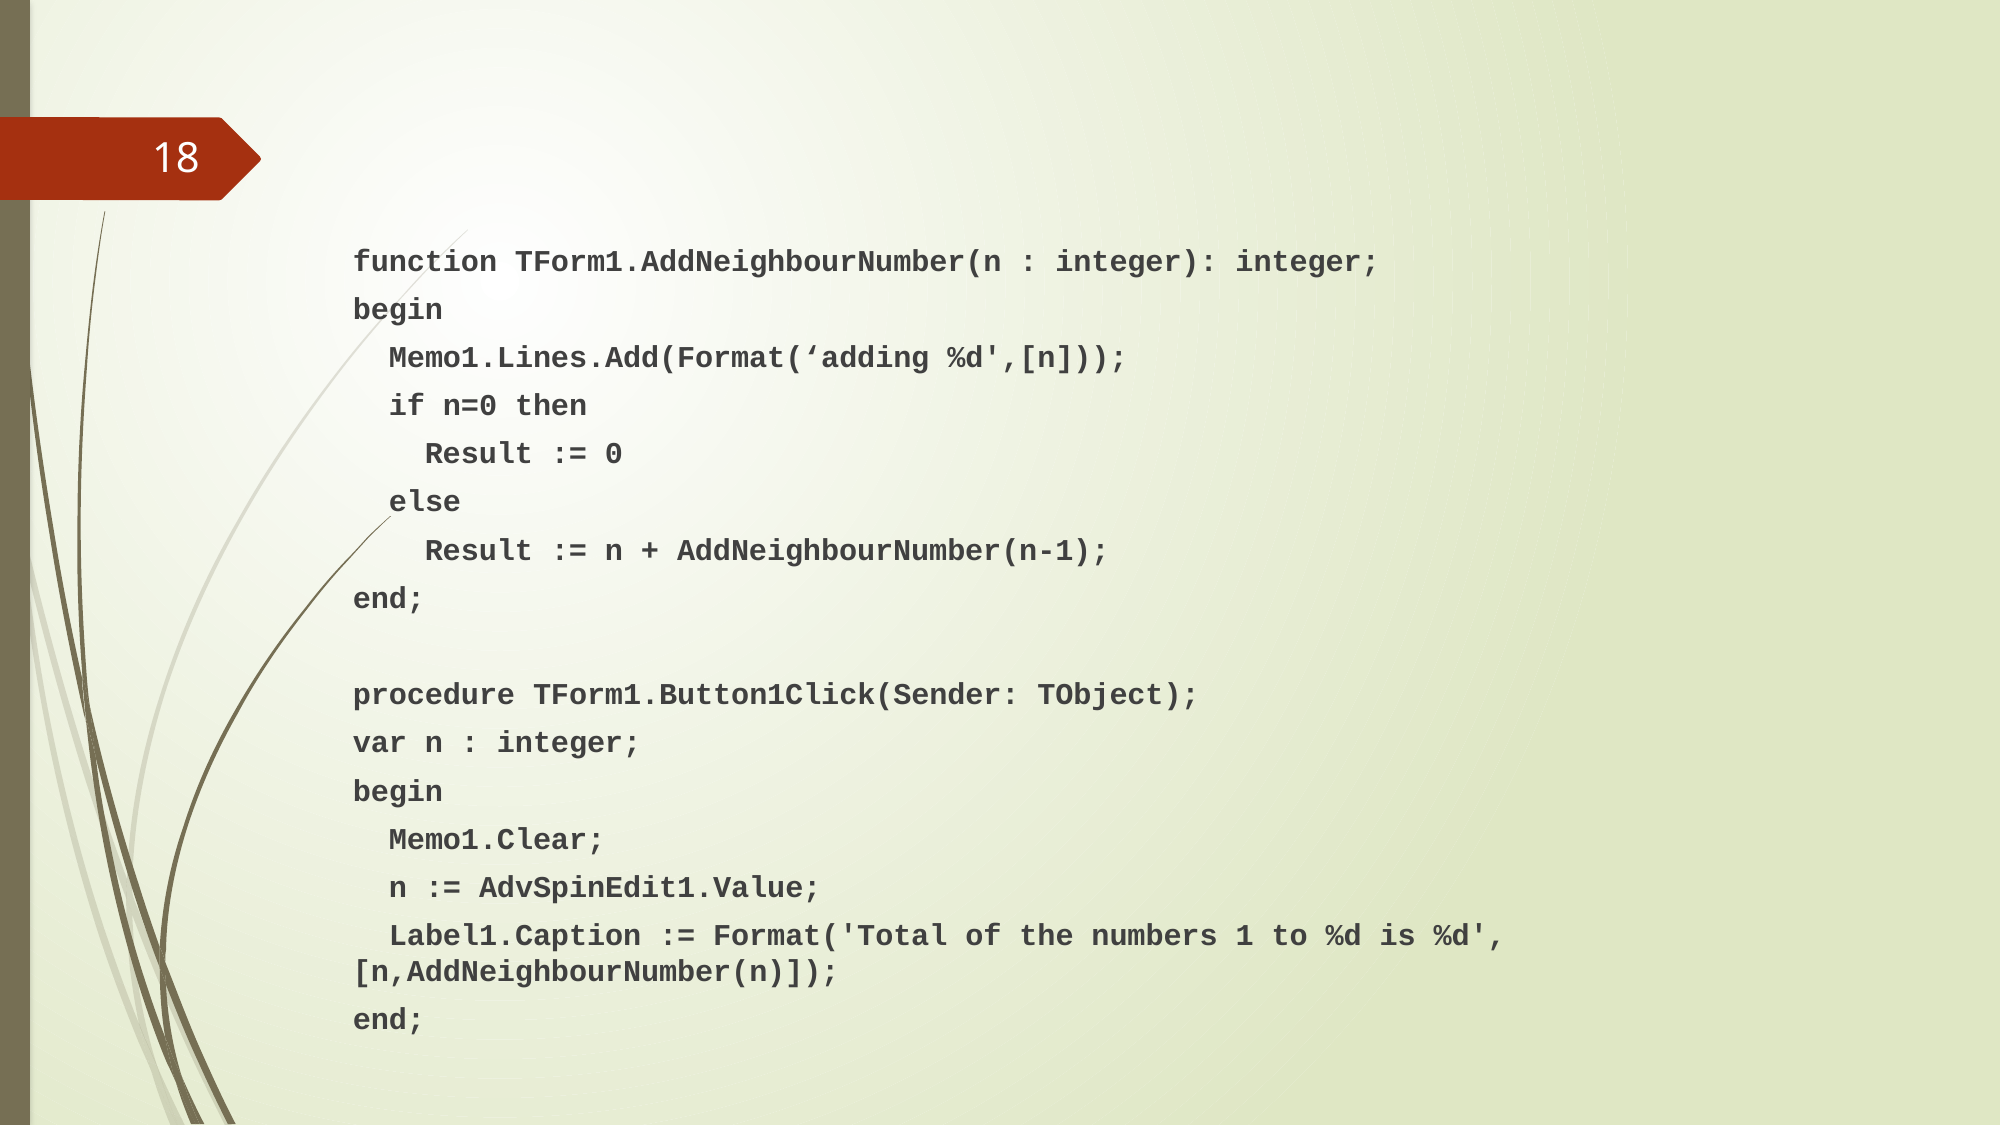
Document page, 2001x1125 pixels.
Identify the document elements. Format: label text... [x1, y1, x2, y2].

slide_number 18 [87, 129, 216, 190]
list function TForm1.AddNeighbourNumber(n : integer): integer; begin Memo1.Lines.Add(Format(‘adding %d',[n])); if n=0 then Result := 0 else Result := n + AddNeighbourNumber(n-1); end; procedure TForm1.Button1Click(Sender: TObject); var n : integer; begin Memo1.Clear; n := AdvSpinEdit1.Value; Label1.Caption := Format('Total of the numbers 1 to %d is %d',[n,AddNeighbourNumber(n)]); end; [337, 233, 1973, 1053]
